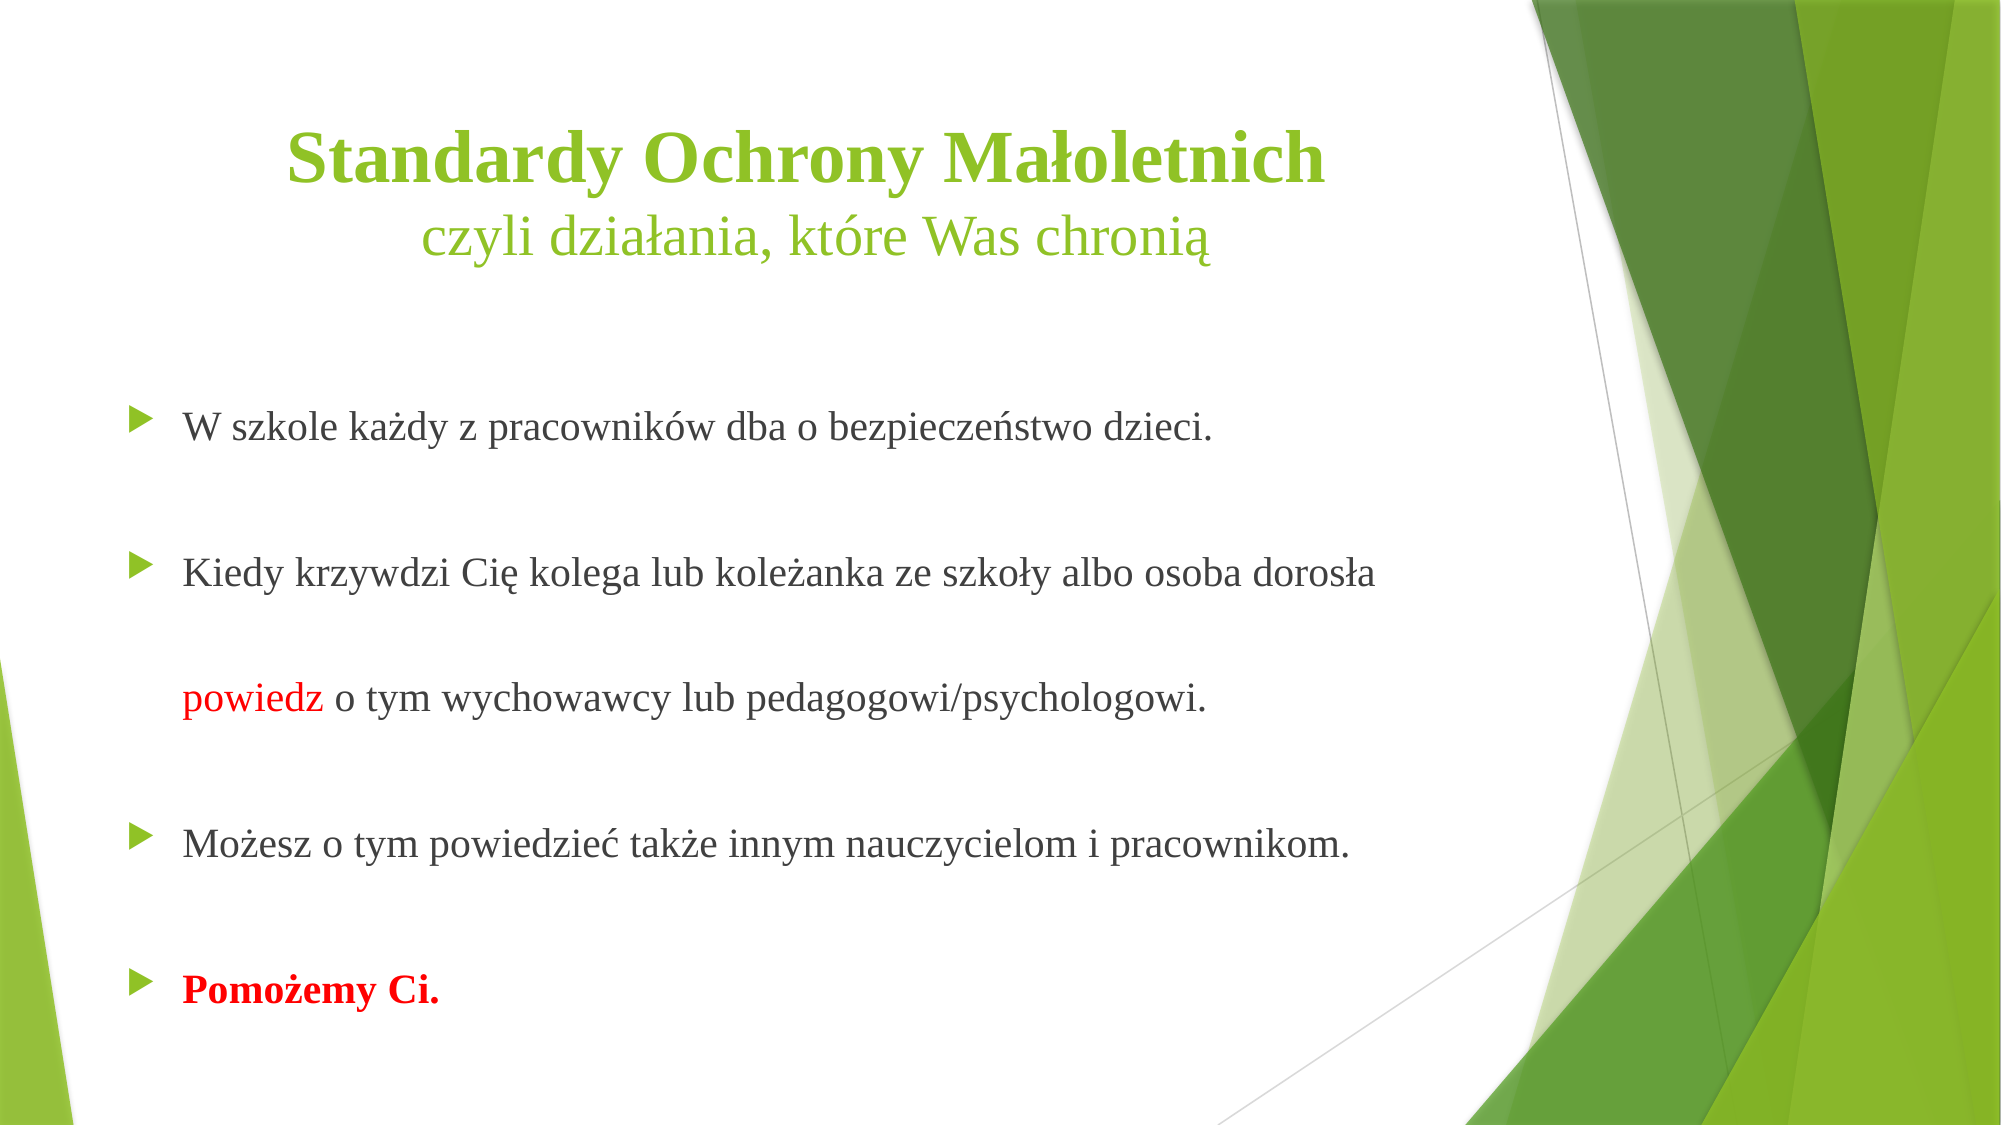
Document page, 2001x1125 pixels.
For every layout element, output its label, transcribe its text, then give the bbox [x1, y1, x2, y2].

title Standardy Ochrony Małoletnich czyli działania, które Was chronią [111, 99, 1522, 316]
list W szkole każdy z pracowników dba o bezpieczeństwo dzieci. Kiedy krzywdzi Cię kolega lub koleżanka ze szkoły albo osoba dorosła powiedz o tym wychowawcy lub pedagogowi/psychologowi. Możesz o tym powiedzieć także innym nauczycielom i pracownikom. Pomożemy Ci. [111, 316, 1522, 991]
